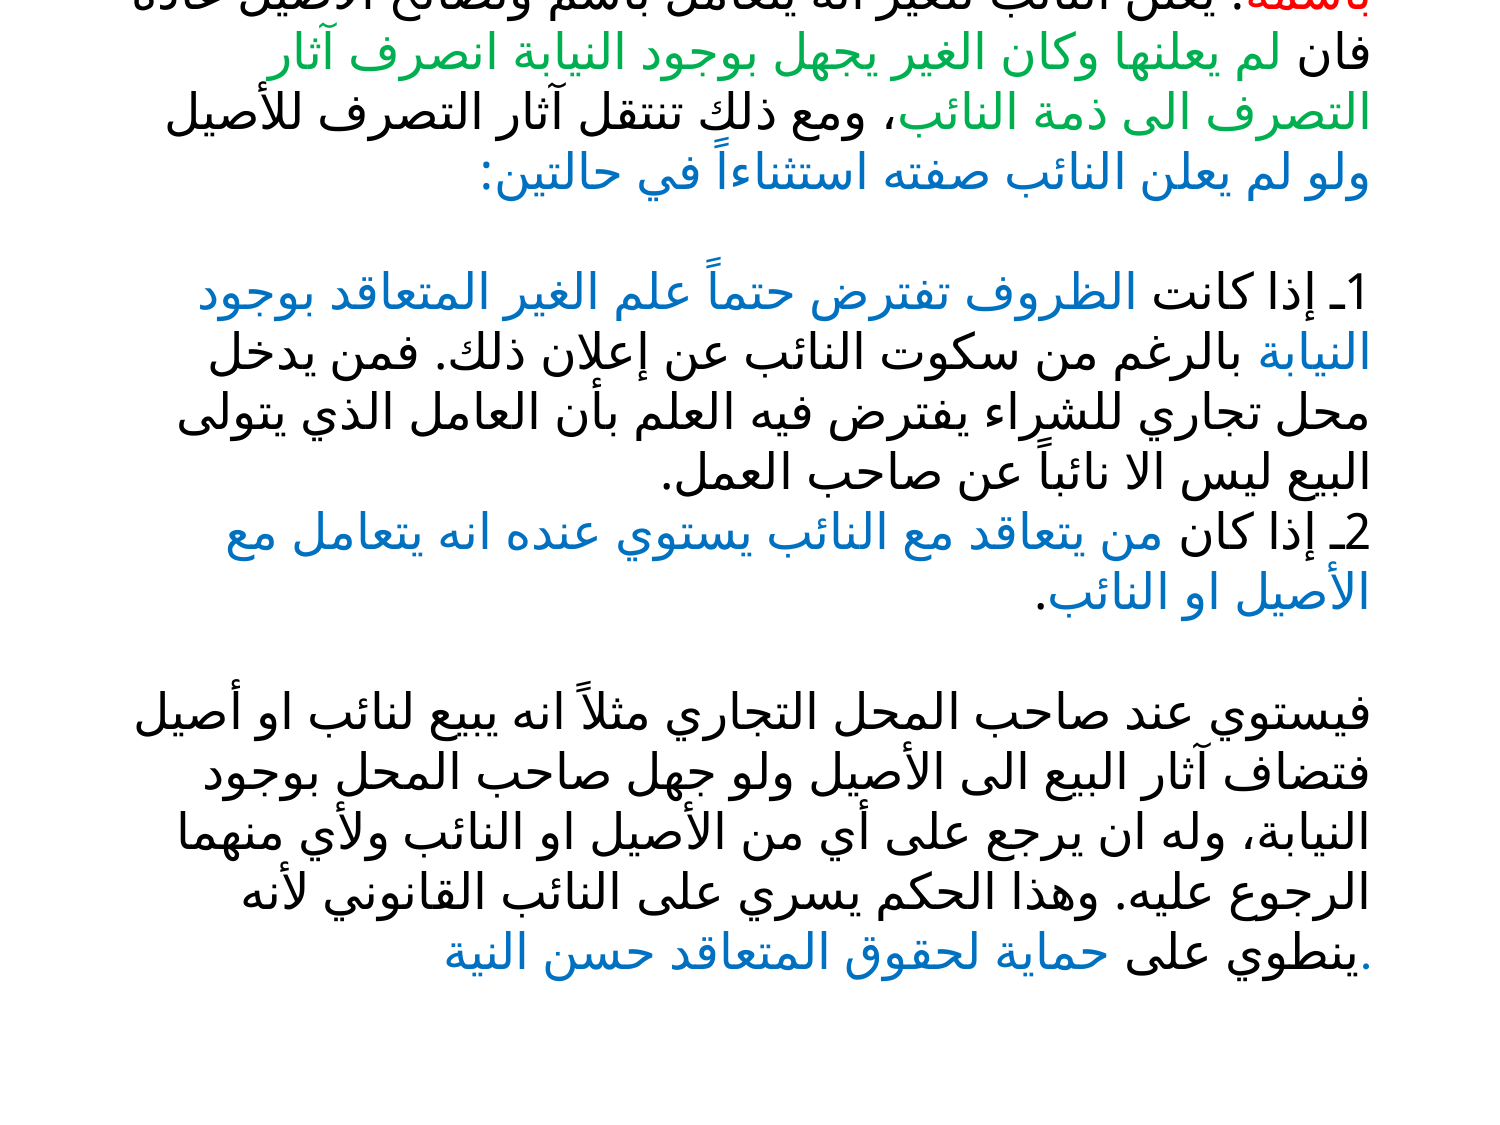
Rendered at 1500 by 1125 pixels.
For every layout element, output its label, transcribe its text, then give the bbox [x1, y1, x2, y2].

title الشرط الثاني ـ أن يتعاقد النائب باسم ولصالح الأصيل لا باسمه: يعلن النائب للغير انه يتعامل باسم ولصالح الأصيل عادة فان لم يعلنها وكان الغير يجهل بوجود النيابة انصرف آثار التصرف الى ذمة النائب، ومع ذلك تنتقل آثار التصرف للأصيل ولو لم يعلن النائب صفته استثناءاً في حالتين: 1ـ إذا كانت الظروف تفترض حتماً علم الغير المتعاقد بوجود النيابة بالرغم من سكوت النائب عن إعلان ذلك. فمن يدخل محل تجاري للشراء يفترض فيه العلم بأن العامل الذي يتولى البيع ليس الا نائباً عن صاحب العمل. 2ـ إذا كان من يتعاقد مع النائب يستوي عنده انه يتعامل مع الأصيل او النائب. فيستوي عند صاحب المحل التجاري مثلاً انه يبيع لنائب او أصيل فتضاف آثار البيع الى الأصيل ولو جهل صاحب المحل بوجود النيابة، وله ان يرجع على أي من الأصيل او النائب ولأي منهما الرجوع عليه. وهذا الحكم يسري على النائب القانوني لأنه ينطوي على حماية لحقوق المتعاقد حسن النية. [112, 349, 1388, 591]
